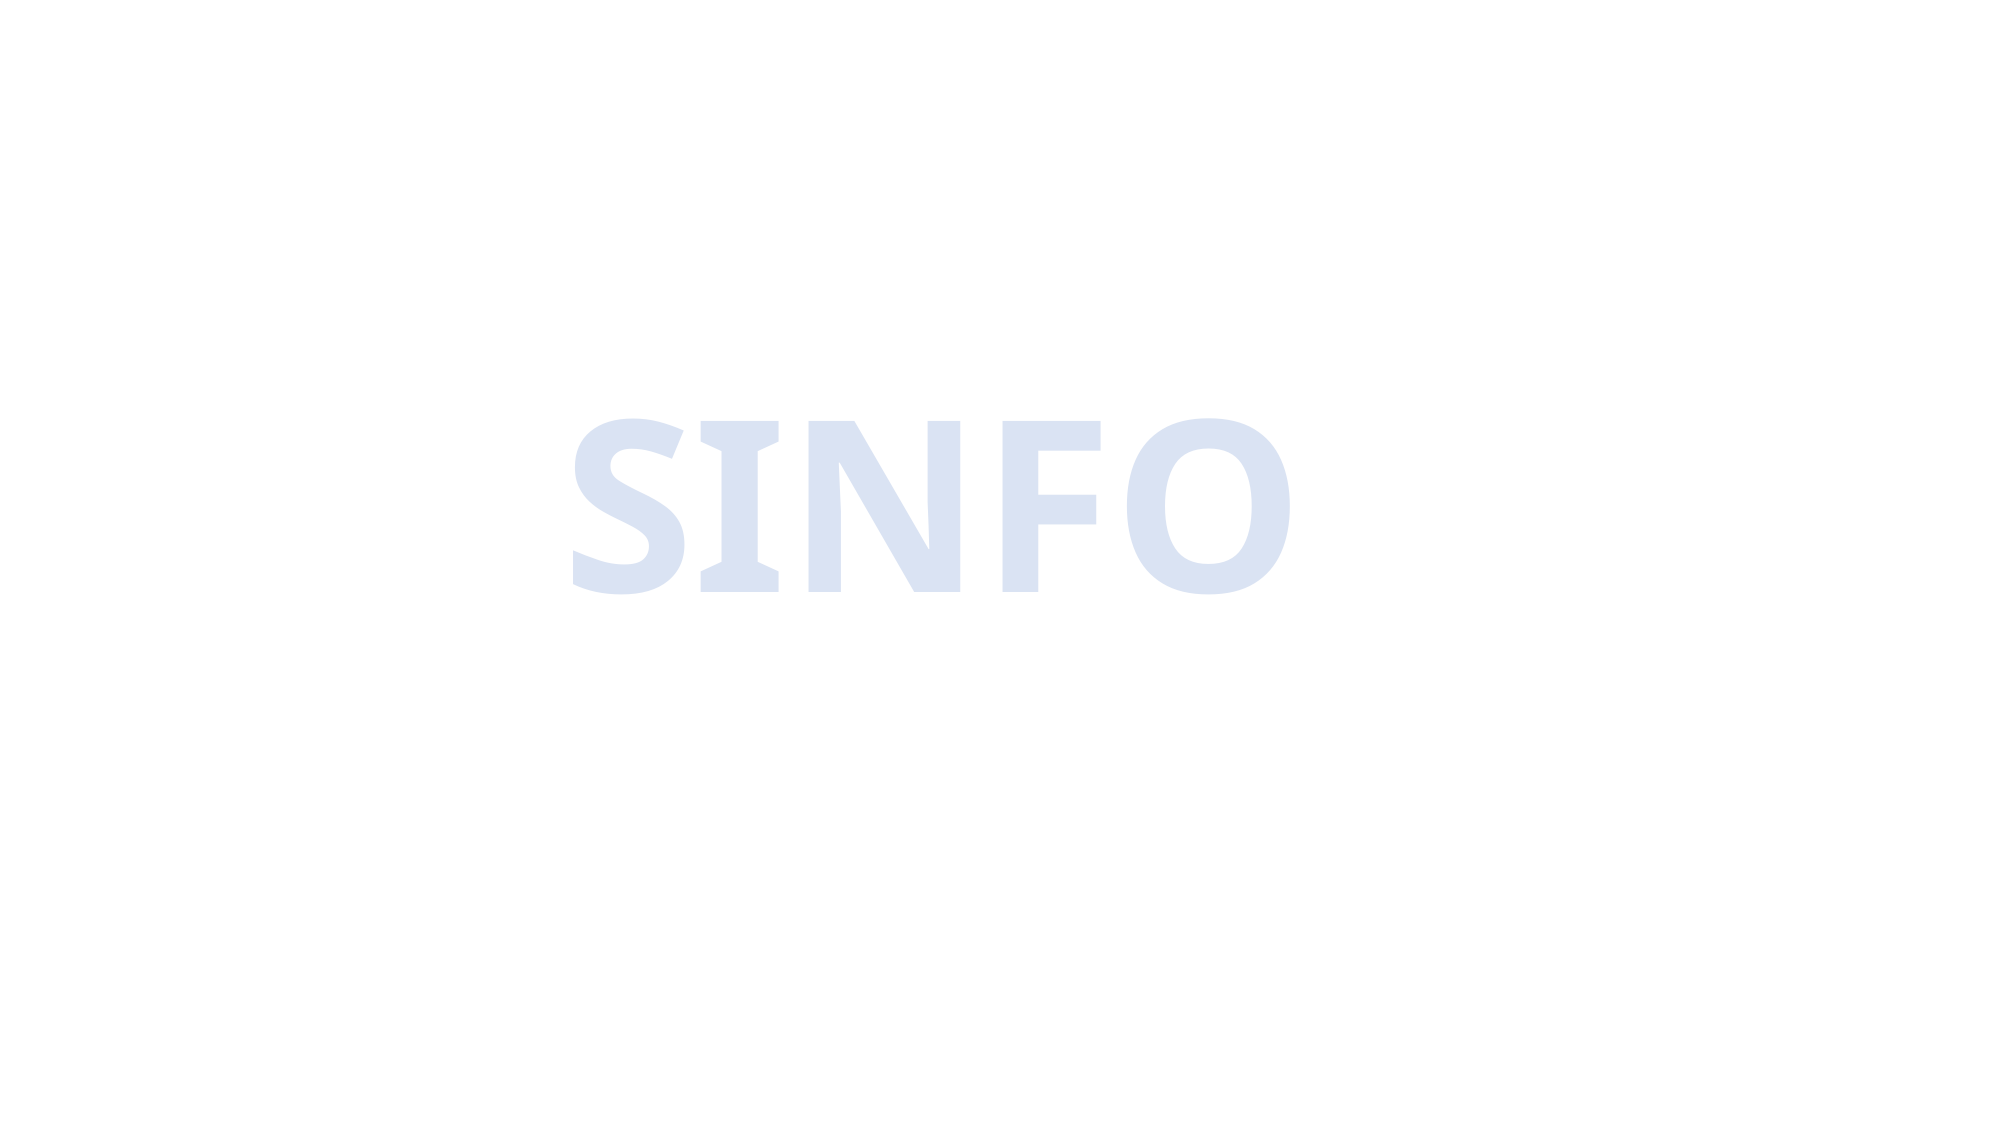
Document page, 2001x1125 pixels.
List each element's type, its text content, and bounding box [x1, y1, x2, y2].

text_box SINFO [464, 345, 1402, 648]
